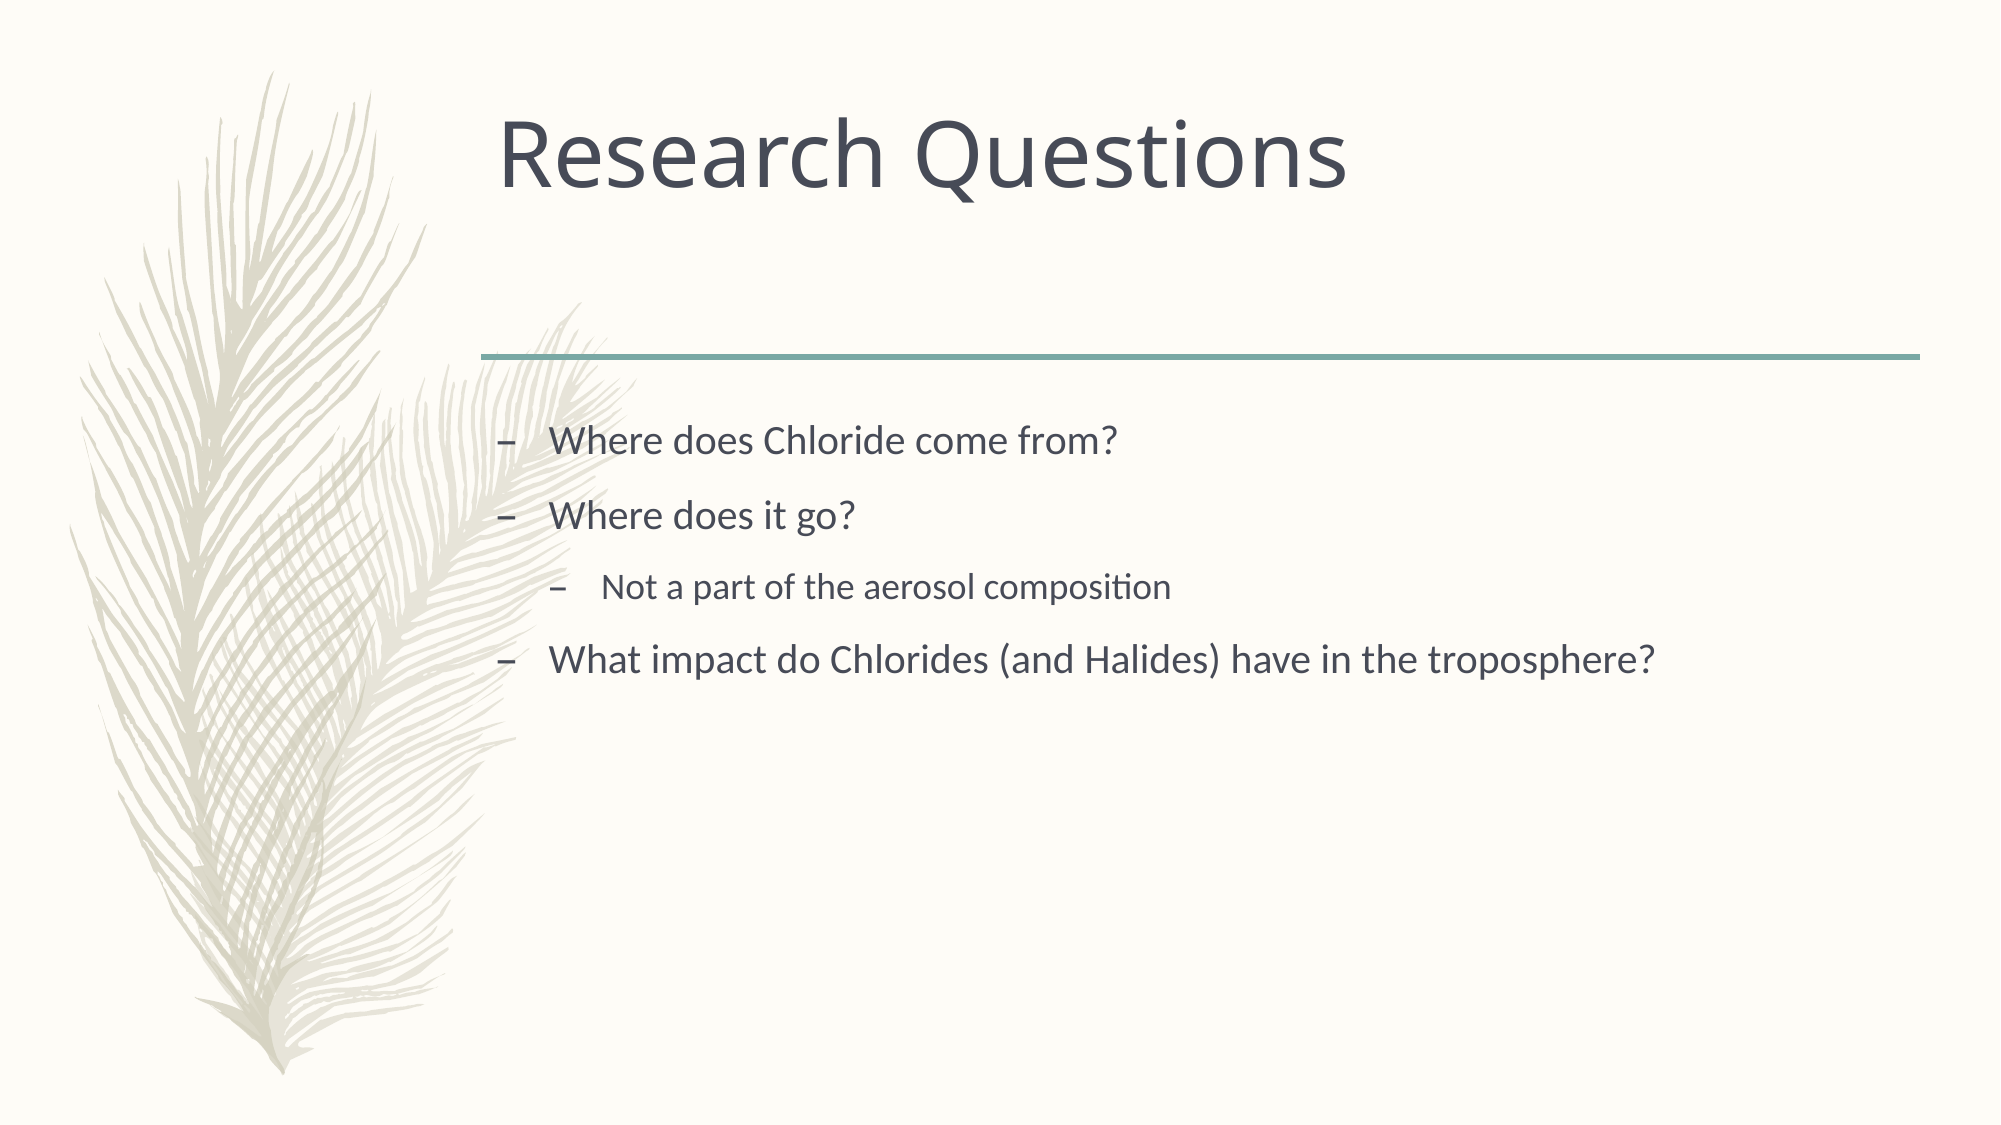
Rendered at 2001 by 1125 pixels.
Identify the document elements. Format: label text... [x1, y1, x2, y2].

title Research Questions [481, 93, 1920, 350]
list Where does Chloride come from? Where does it go? Not a part of the aerosol composition What impact do Chlorides (and Halides) have in the troposphere? [481, 399, 1920, 999]
